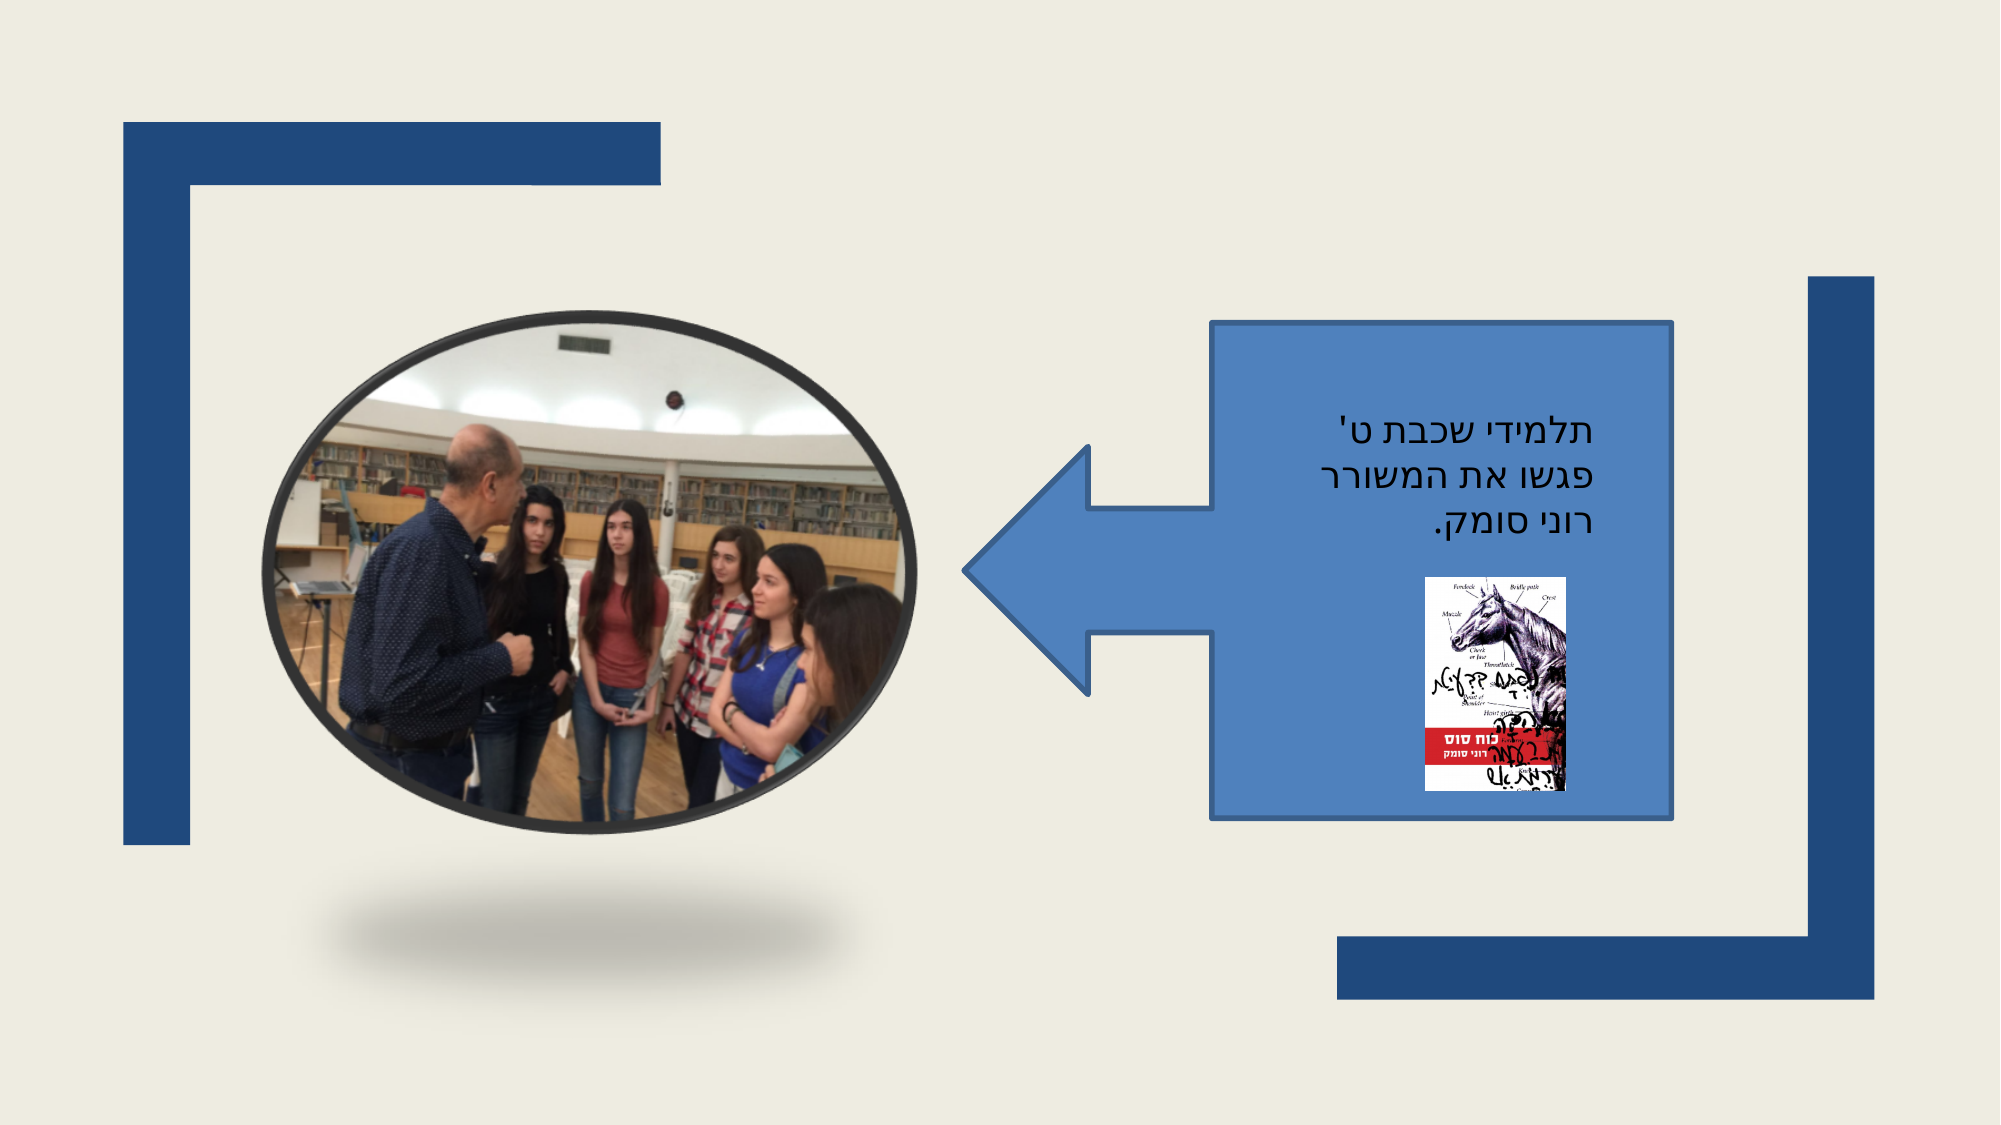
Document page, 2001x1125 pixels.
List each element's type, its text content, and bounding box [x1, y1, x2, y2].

picture [1425, 577, 1566, 791]
text_box [961, 319, 1675, 822]
picture [256, 308, 923, 1061]
text_box תלמידי שכבת ט' פגשו את המשורר רוני סומק. [1278, 399, 1610, 549]
